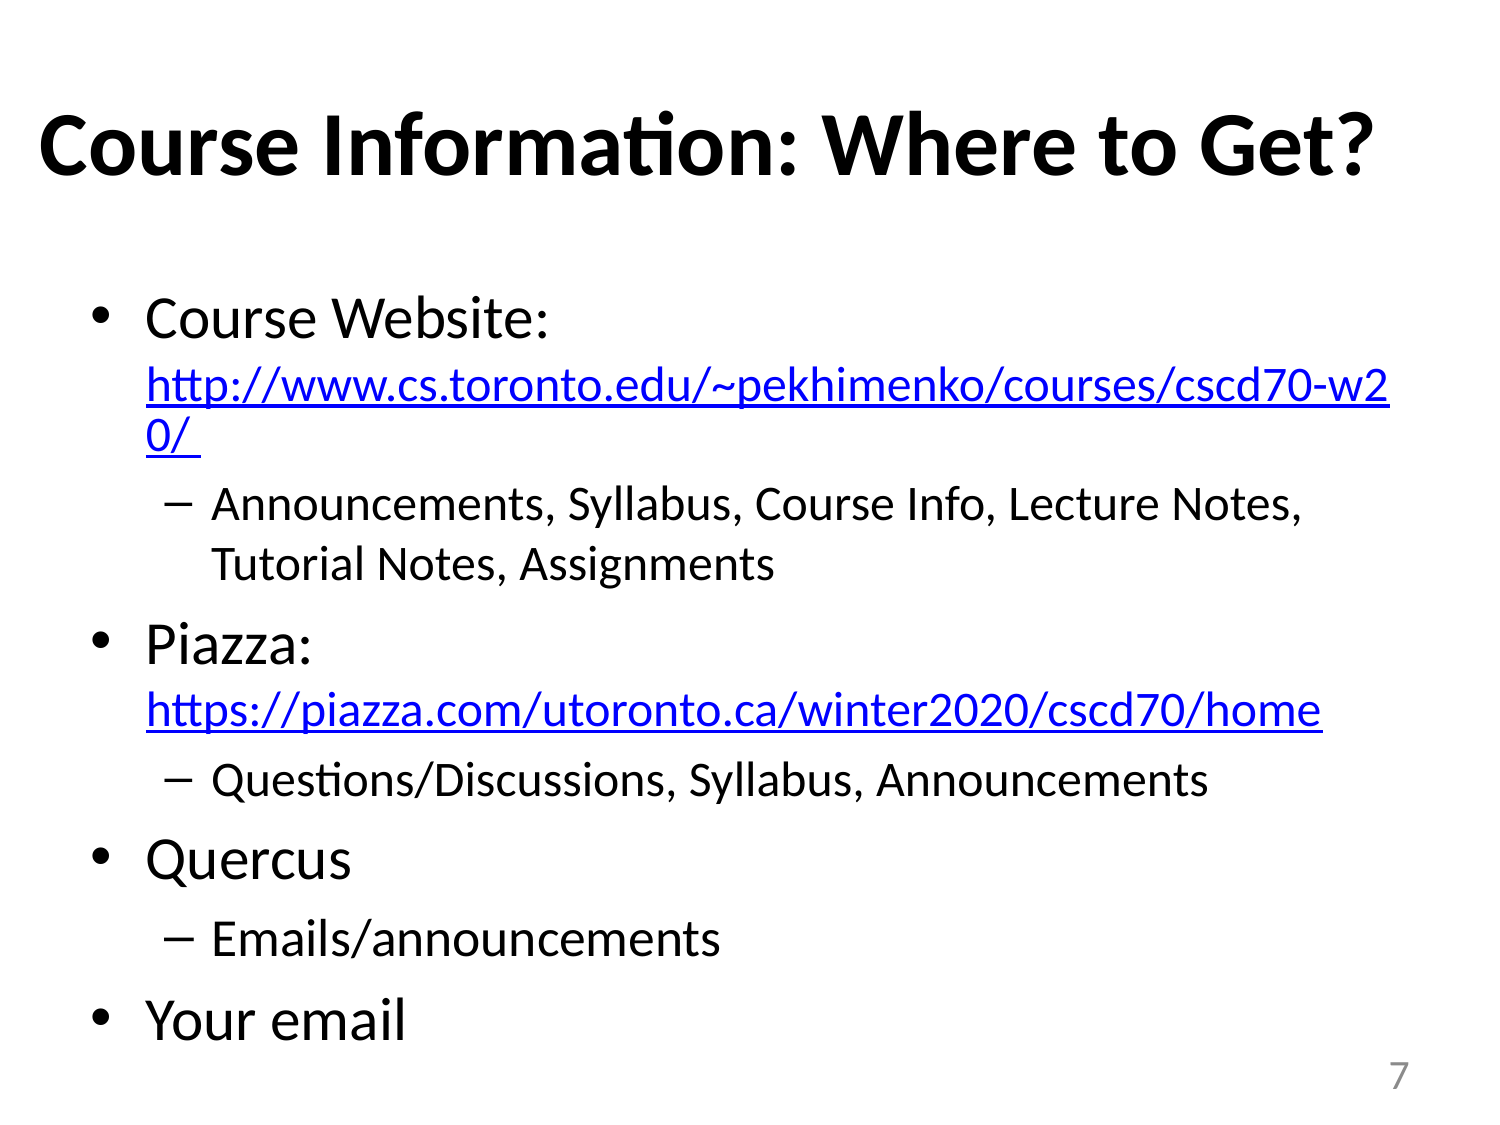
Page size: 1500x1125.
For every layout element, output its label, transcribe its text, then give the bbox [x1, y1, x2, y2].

slide_number 7 [1074, 1042, 1425, 1103]
title Course Information: Where to Get? [24, 45, 1463, 233]
list Course Website: http://www.cs.toronto.edu/~pekhimenko/courses/cscd70-w20/ Announcements, Syllabus, Course Info, Lecture Notes, Tutorial Notes, Assignments Piazza: https://piazza.com/utoronto.ca/winter2020/cscd70/home Questions/Discussions, Syllabus, Announcements Quercus Emails/announcements Your email [75, 270, 1425, 1013]
